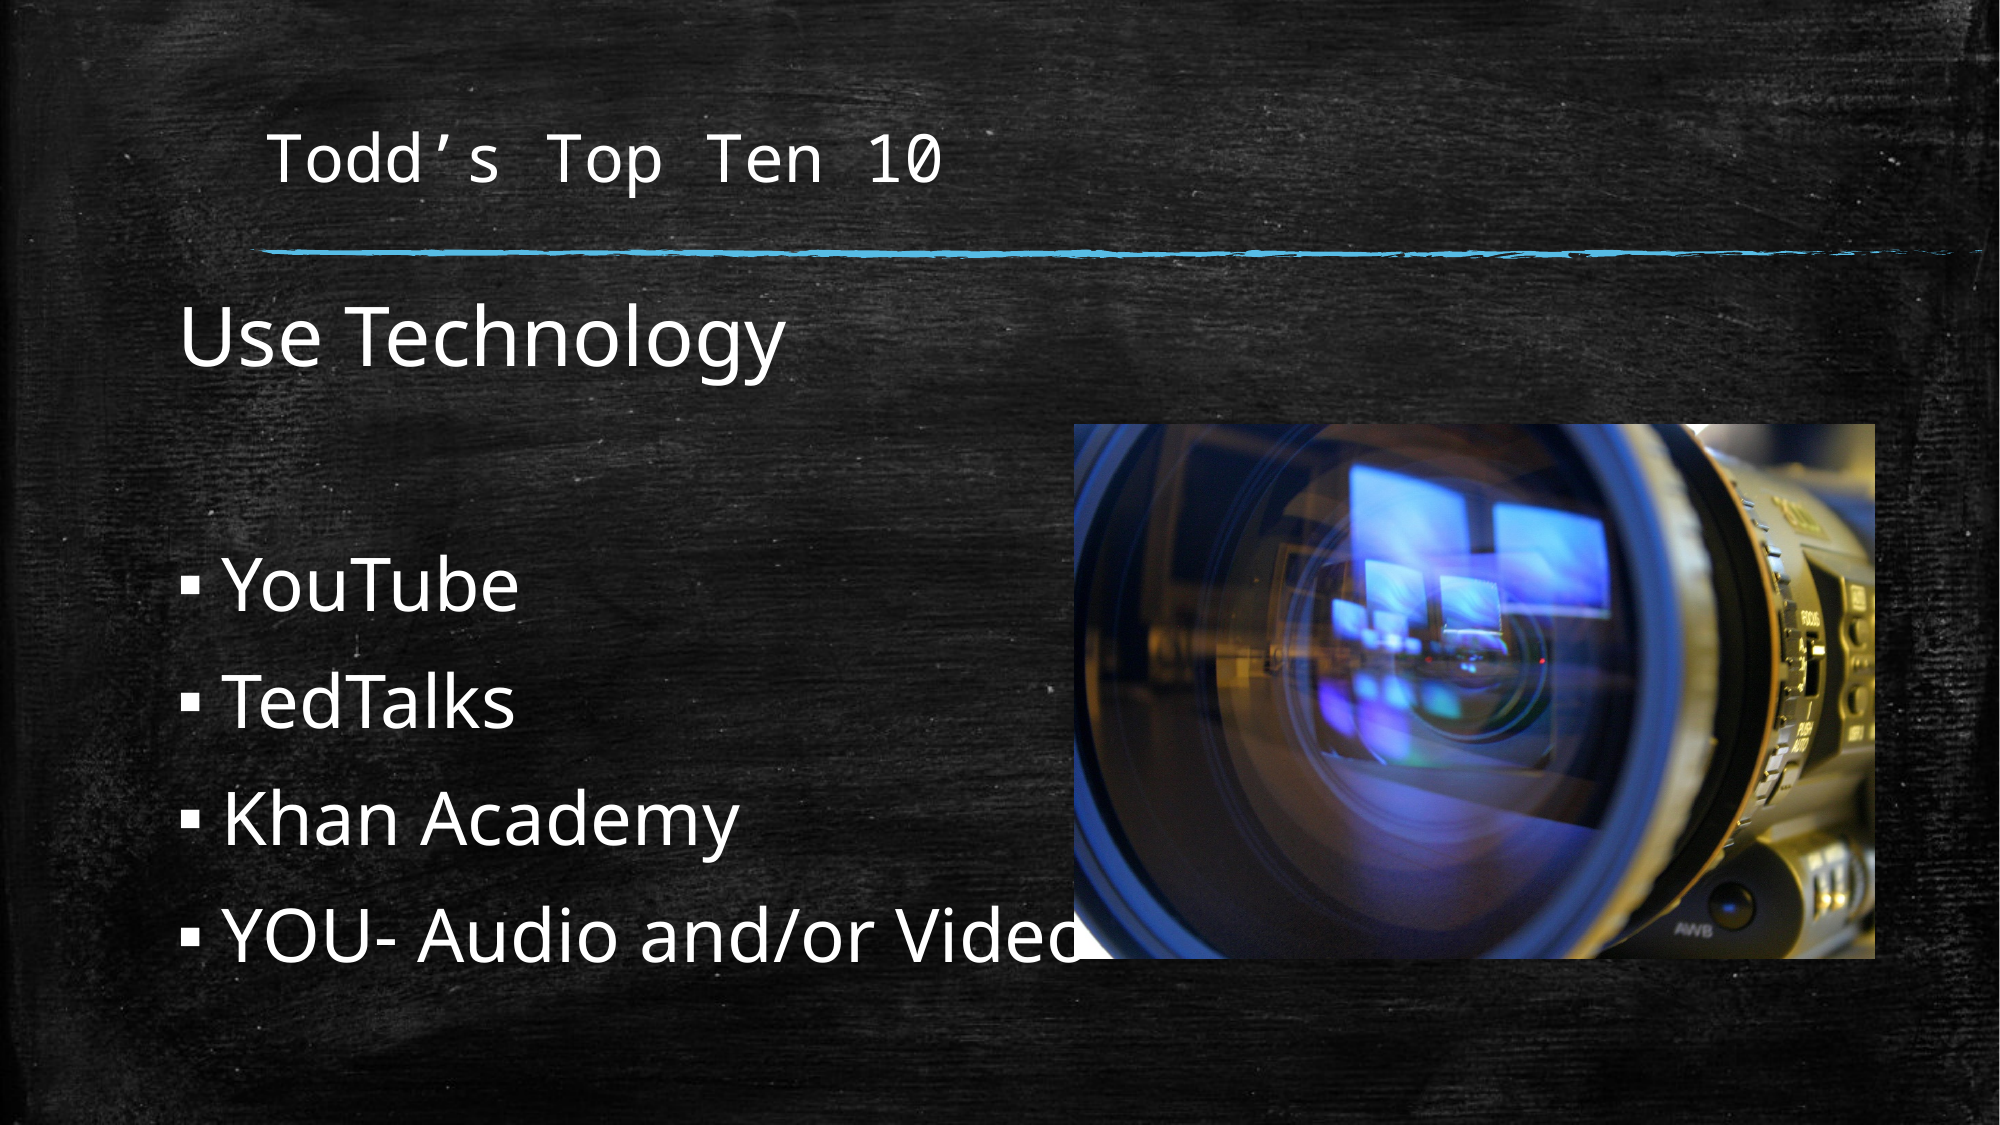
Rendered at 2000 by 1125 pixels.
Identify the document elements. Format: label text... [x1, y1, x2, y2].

picture [1074, 424, 1875, 959]
title Todd’s Top Ten 10 [249, 37, 1750, 205]
list Use Technology YouTube TedTalks Khan Academy YOU- Audio and/or Video [162, 287, 1663, 988]
